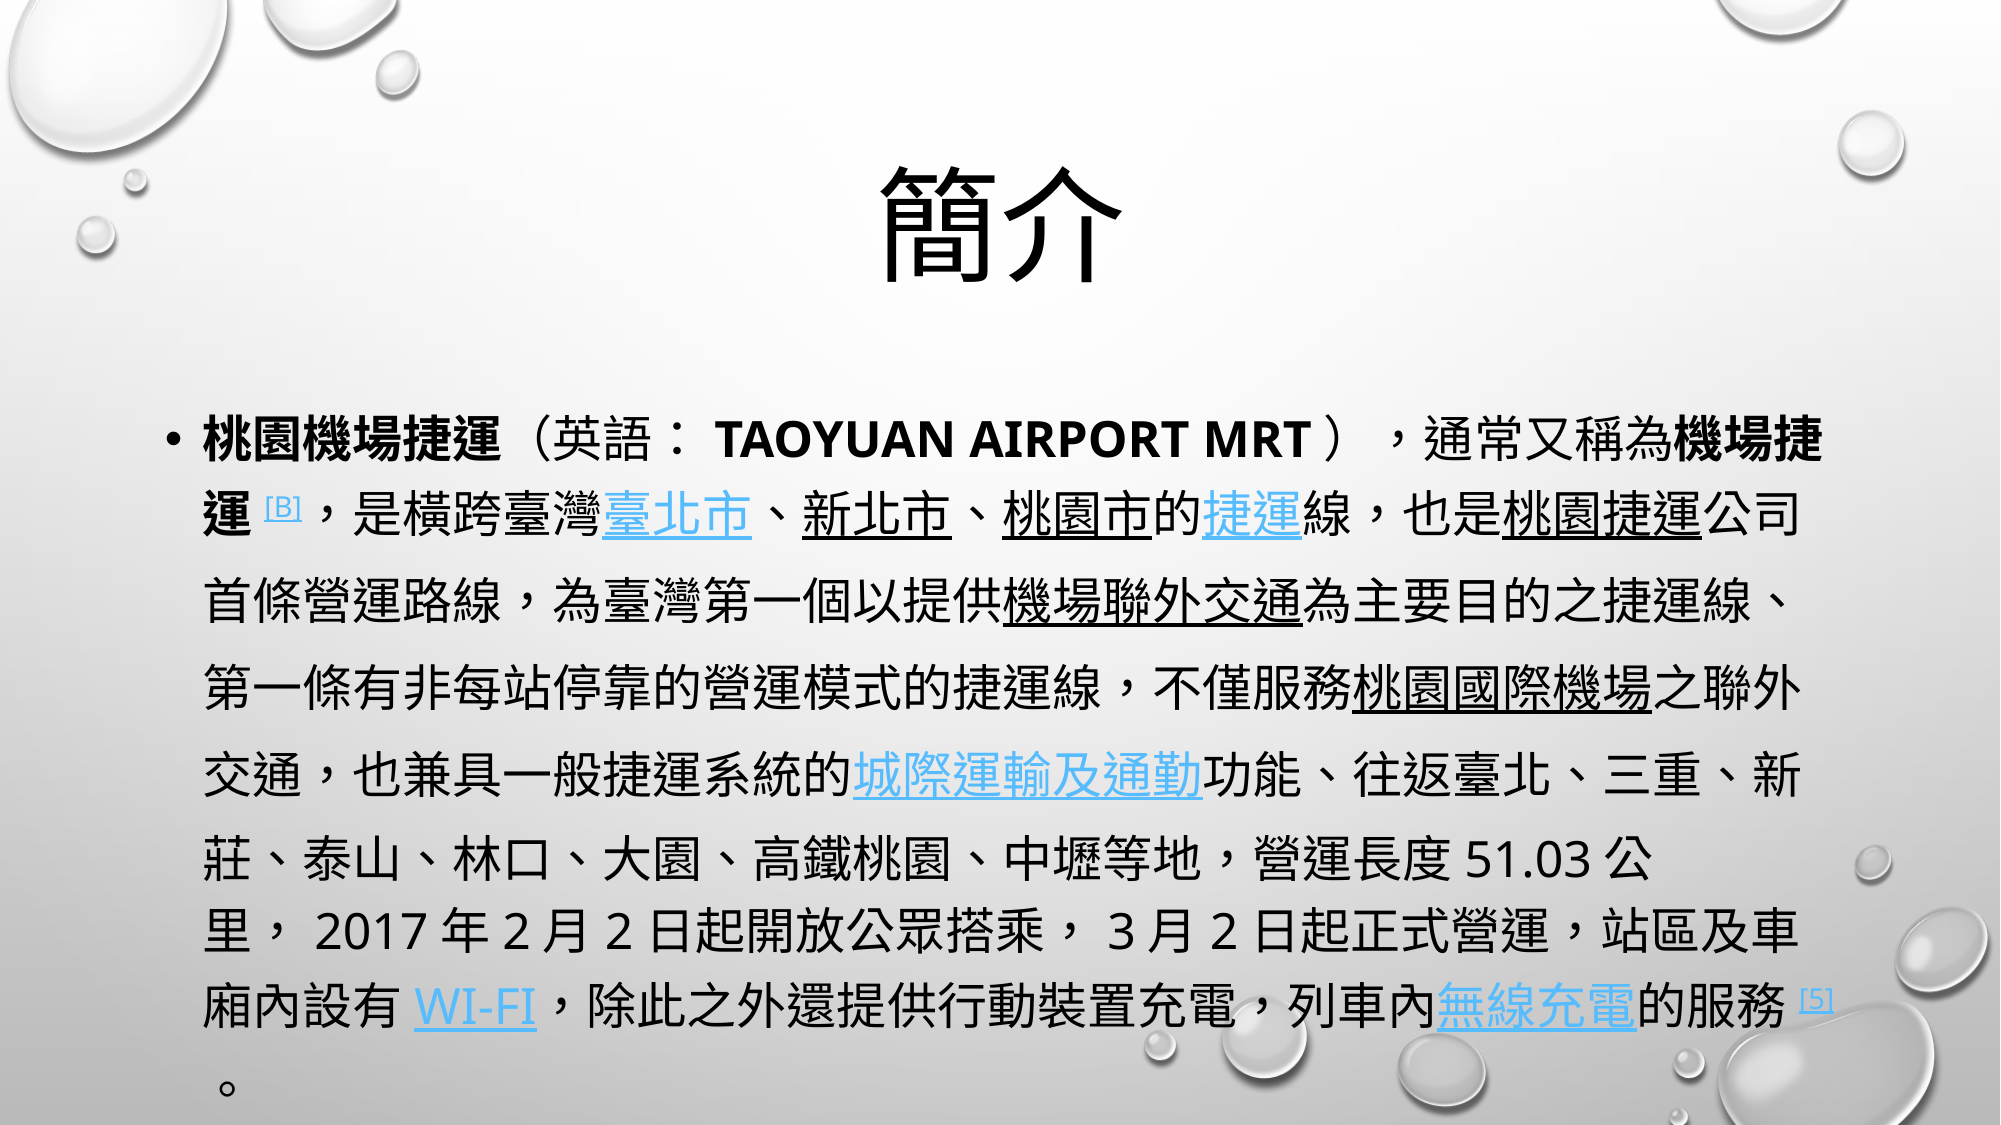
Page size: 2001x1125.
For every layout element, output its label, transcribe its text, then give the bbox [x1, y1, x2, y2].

picture [0, 0, 2000, 1125]
title 簡介 [149, 101, 1851, 364]
list 桃園機場捷運（英語：Taoyuan Airport MRT），通常又稱為機場捷運[b]，是橫跨臺灣臺北市、新北市、桃園市的捷運線，也是桃園捷運公司首條營運路線，為臺灣第一個以提供機場聯外交通為主要目的之捷運線、第一條有非每站停靠的營運模式的捷運線，不僅服務桃園國際機場之聯外交通，也兼具一般捷運系統的城際運輸及通勤功能、往返臺北、三重、新莊、泰山、林口、大園、高鐵桃園、中壢等地，營運長度51.03公里，2017年2月2日起開放公眾搭乘，3月2日起正式營運，站區及車廂內設有Wi-Fi，除此之外還提供行動裝置充電，列車內無線充電的服務[5]。 [149, 388, 1850, 947]
